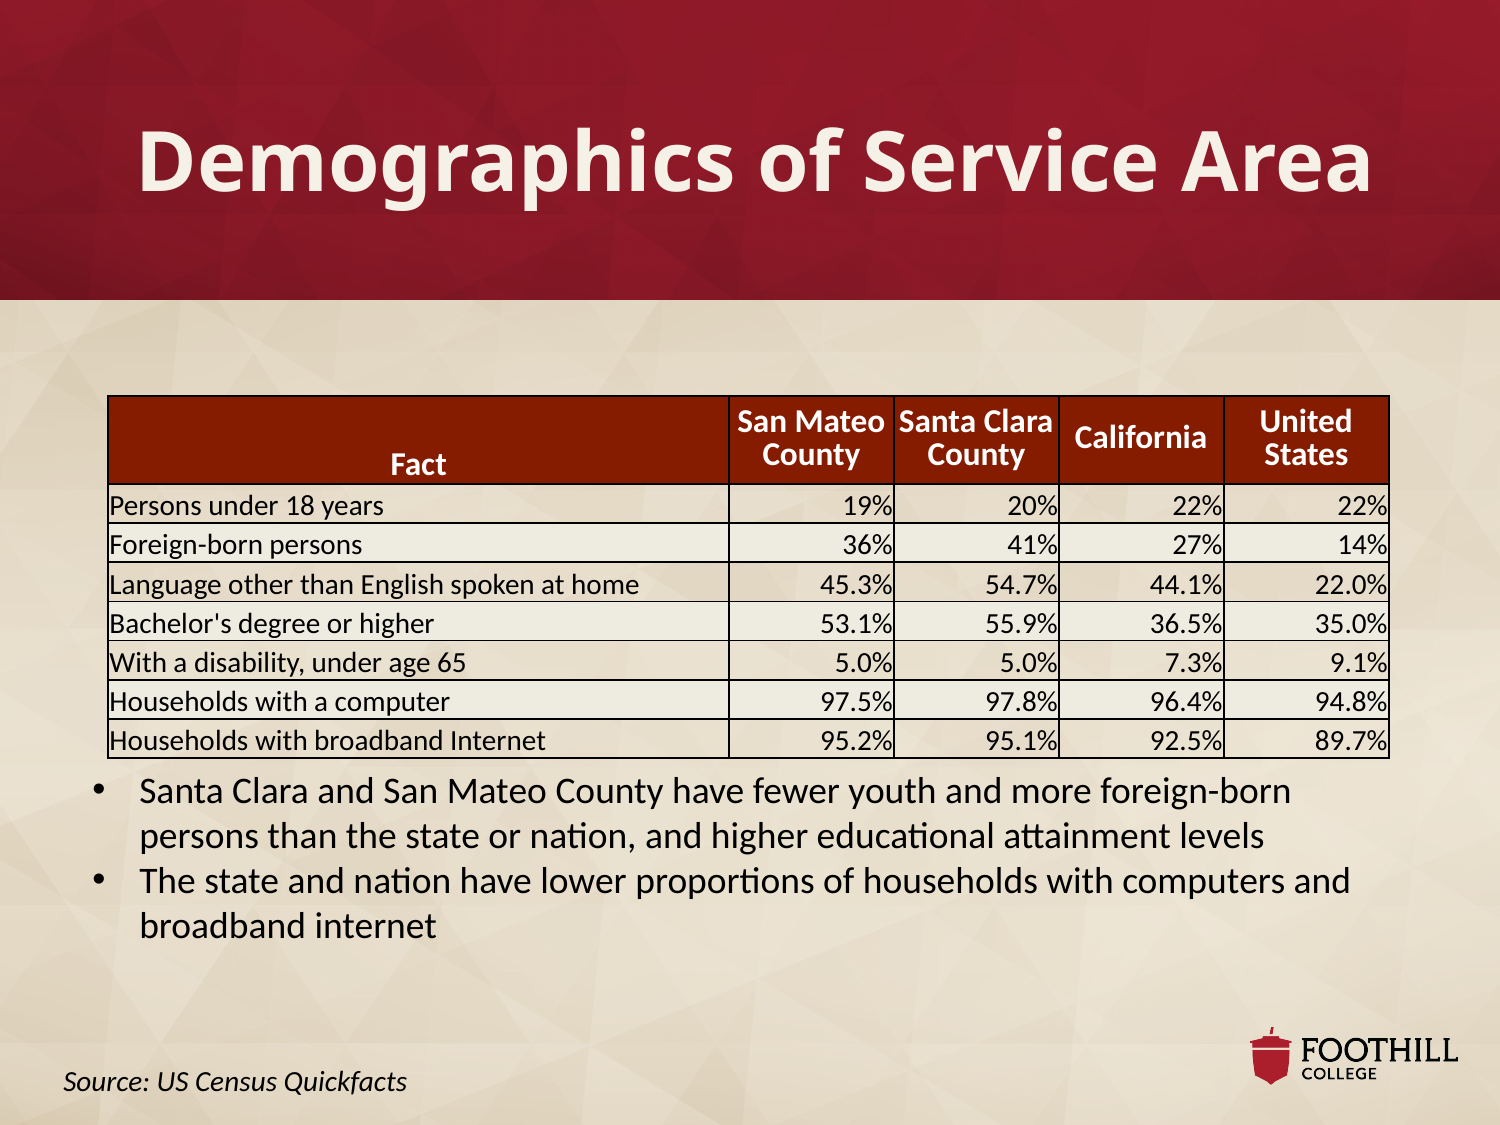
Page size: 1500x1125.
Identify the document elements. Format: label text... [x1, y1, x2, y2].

table_cell 95.2% [730, 720, 893, 757]
table_cell 22% [1060, 485, 1223, 522]
table_cell Bachelor's degree or higher [109, 602, 728, 640]
text_box Santa Clara and San Mateo County have fewer youth and more foreign-born persons than the state or nation, and higher educational attainment levels The state and nation have lower proportions of households with computers and broadband internet [77, 758, 1409, 953]
table_cell Persons under 18 years [109, 485, 728, 522]
table_cell 96.4% [1060, 681, 1223, 718]
table_cell 36% [730, 524, 893, 561]
table_cell Households with broadband Internet [109, 720, 728, 757]
table_cell 35.0% [1225, 602, 1388, 640]
table_cell 89.7% [1225, 720, 1388, 757]
table_cell 54.7% [895, 563, 1058, 601]
table_cell 9.1% [1225, 641, 1388, 679]
table_header Fact [109, 397, 728, 483]
table_cell 19% [730, 485, 893, 522]
table_cell 14% [1225, 524, 1388, 561]
table_header United States [1225, 397, 1388, 483]
table_cell 92.5% [1060, 720, 1223, 757]
table_cell 45.3% [730, 563, 893, 601]
table_header California [1060, 397, 1223, 483]
table_cell 41% [895, 524, 1058, 561]
table_cell 53.1% [730, 602, 893, 640]
table_cell 97.5% [730, 681, 893, 718]
table_cell Households with a computer [109, 681, 728, 718]
table_cell 5.0% [730, 641, 893, 679]
table_header San Mateo County [730, 397, 893, 483]
table_cell 22.0% [1225, 563, 1388, 601]
table_cell 27% [1060, 524, 1223, 561]
table_cell Language other than English spoken at home [109, 563, 728, 601]
table_header Santa Clara County [895, 397, 1058, 483]
title Demographics of Service Area [90, 55, 1422, 262]
table_cell 7.3% [1060, 641, 1223, 679]
table_cell 5.0% [895, 641, 1058, 679]
table_cell 55.9% [895, 602, 1058, 640]
table_cell 97.8% [895, 681, 1058, 718]
table_cell 20% [895, 485, 1058, 522]
table_cell With a disability, under age 65 [109, 641, 728, 679]
table_cell 22% [1225, 485, 1388, 522]
table_cell 94.8% [1225, 681, 1388, 718]
table_cell 95.1% [895, 720, 1058, 757]
table_cell Foreign-born persons [109, 524, 728, 561]
text_box Source: US Census Quickfacts [48, 1055, 1007, 1105]
picture [0, 0, 1500, 1125]
table_cell 44.1% [1060, 563, 1223, 601]
table_cell 36.5% [1060, 602, 1223, 640]
